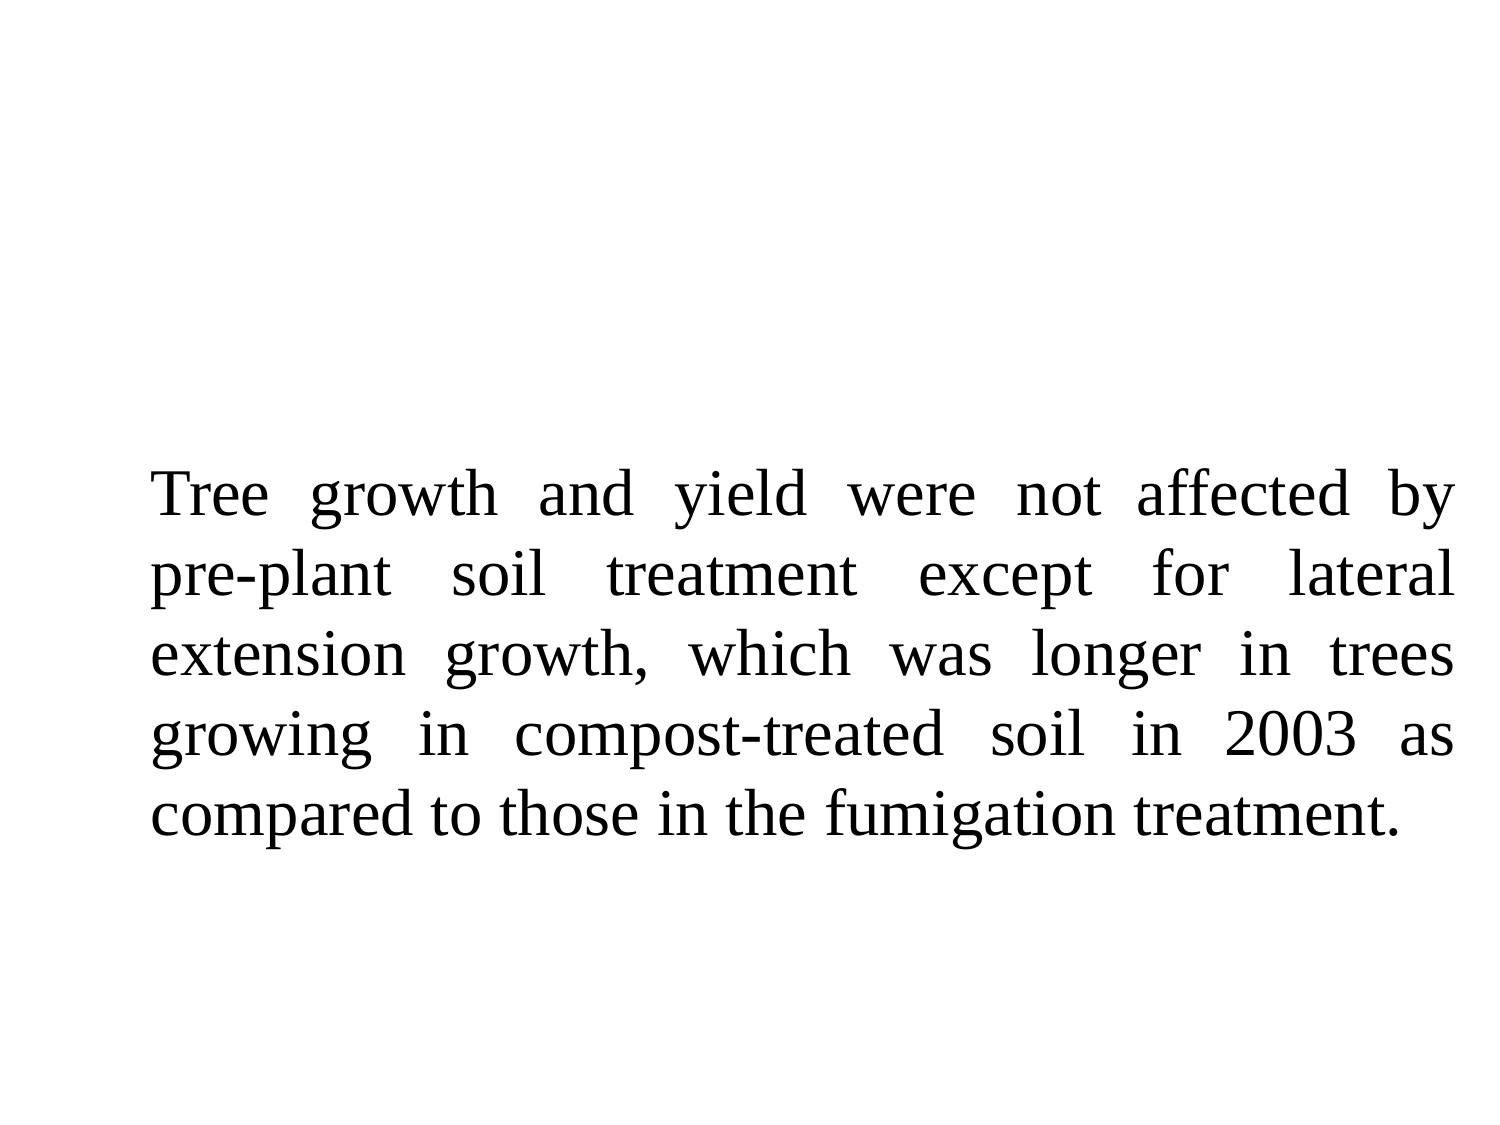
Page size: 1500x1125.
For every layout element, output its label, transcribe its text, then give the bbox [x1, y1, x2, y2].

text_box Tree growth and yield were not affected by pre-plant soil treatment except for lateral extension growth, which was longer in trees growing in compost-treated soil in 2003 as compared to those in the fumigation treatment. [135, 441, 1471, 856]
